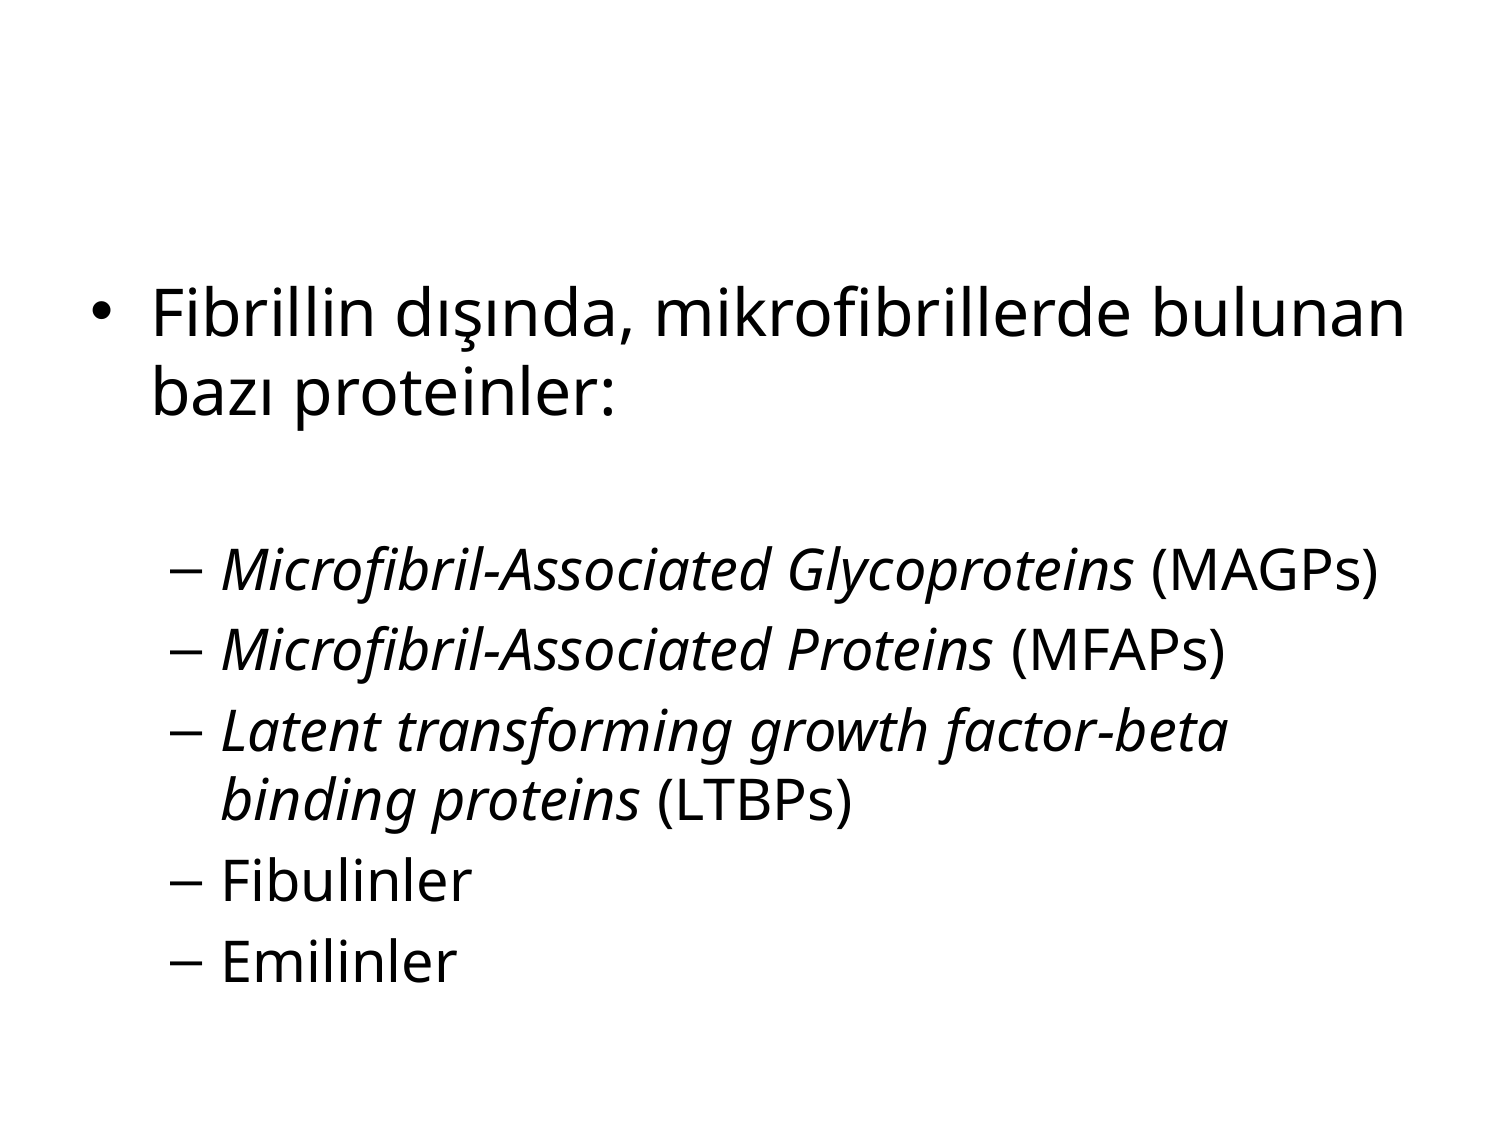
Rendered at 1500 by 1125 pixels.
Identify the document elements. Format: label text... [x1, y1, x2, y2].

list Fibrillin dışında, mikrofibrillerde bulunan bazı proteinler: Microfibril-Associated Glycoproteins (MAGPs) Microfibril-Associated Proteins (MFAPs) Latent transforming growth factor-beta binding proteins (LTBPs) Fibulinler Emilinler [75, 262, 1425, 1005]
